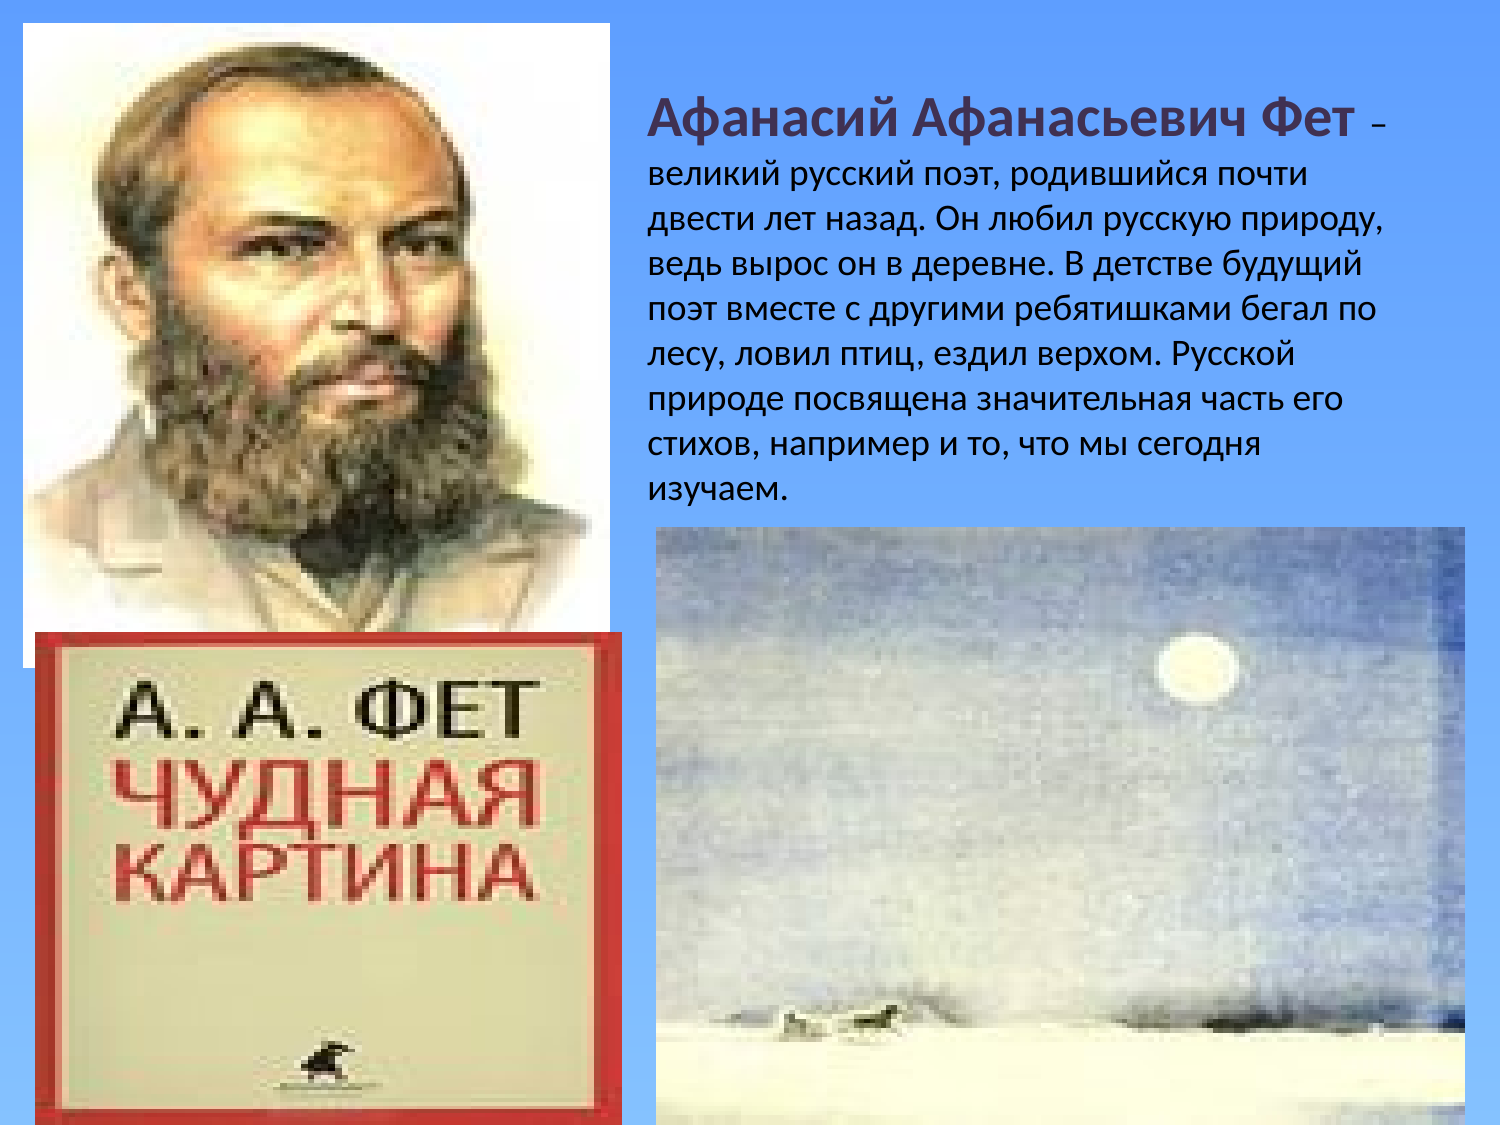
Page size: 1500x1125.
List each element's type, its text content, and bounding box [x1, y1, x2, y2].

picture [655, 527, 1465, 1125]
text_box Афанасий Афанасьевич Фет – великий русский поэт, родившийся почти двести лет назад. Он любил русскую природу, ведь вырос он в деревне. В детстве будущий поэт вместе с другими ребятишками бегал по лесу, ловил птиц, ездил верхом. Русской природе посвящена значительная часть его стихов, например и то, что мы сегодня изучаем. [632, 70, 1418, 516]
picture [23, 23, 622, 1125]
